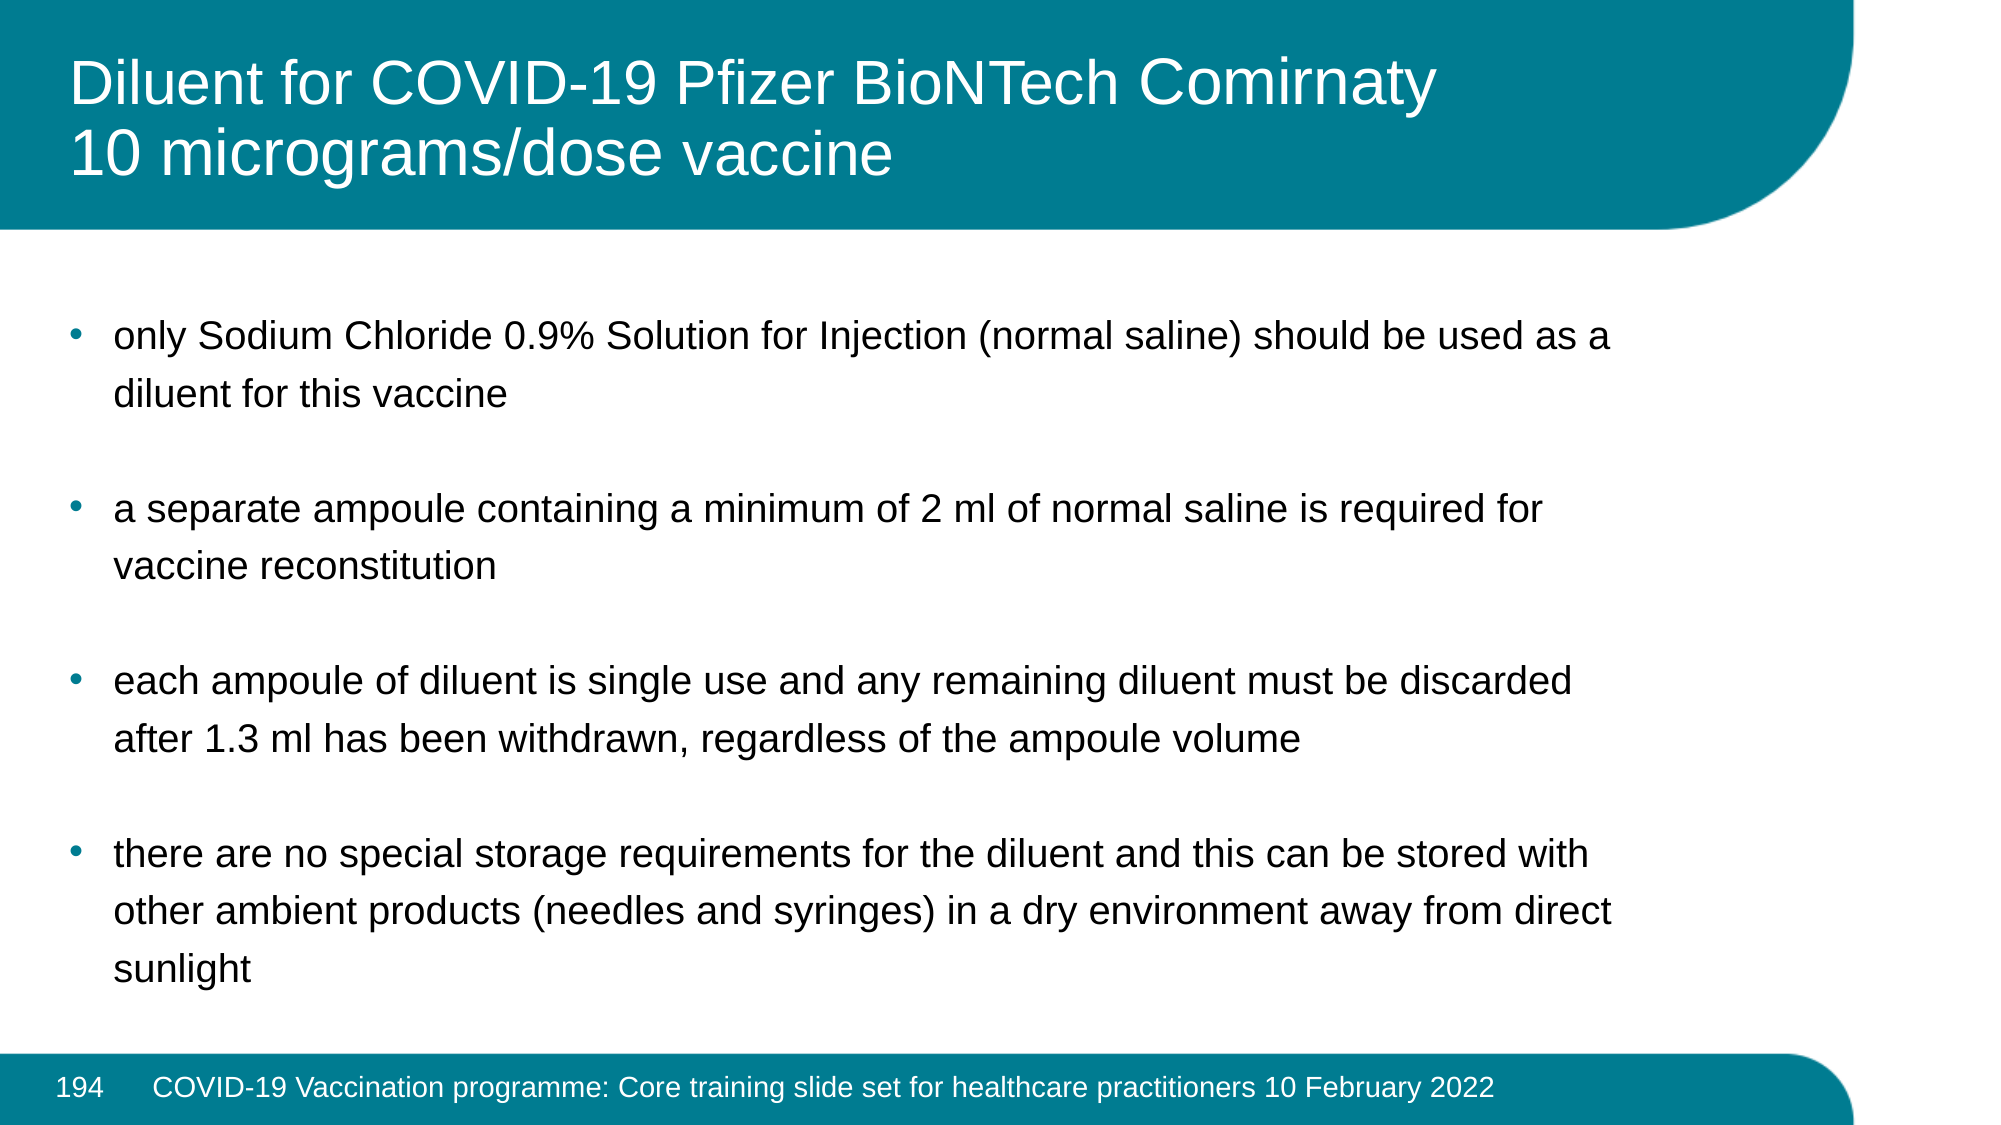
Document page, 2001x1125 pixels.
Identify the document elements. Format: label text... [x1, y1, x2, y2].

slide_number 194 [21, 1056, 120, 1117]
footer COVID-19 Vaccination programme: Core training slide set for healthcare practitioners 10 February 2022 [137, 1056, 1780, 1116]
title Diluent for COVID-19 Pfizer BioNTech Comirnaty 10 micrograms/dose vaccine [54, 40, 1780, 200]
list only Sodium Chloride 0.9% Solution for Injection (normal saline) should be used as a diluent for this vaccine a separate ampoule containing a minimum of 2 ml of normal saline is required for vaccine reconstitution each ampoule of diluent is single use and any remaining diluent must be discarded after 1.3 ml has been withdrawn, regardless of the ampoule volume there are no special storage requirements for the diluent and this can be stored with other ambient products (needles and syringes) in a dry environment away from direct sunlight [54, 292, 1677, 1007]
